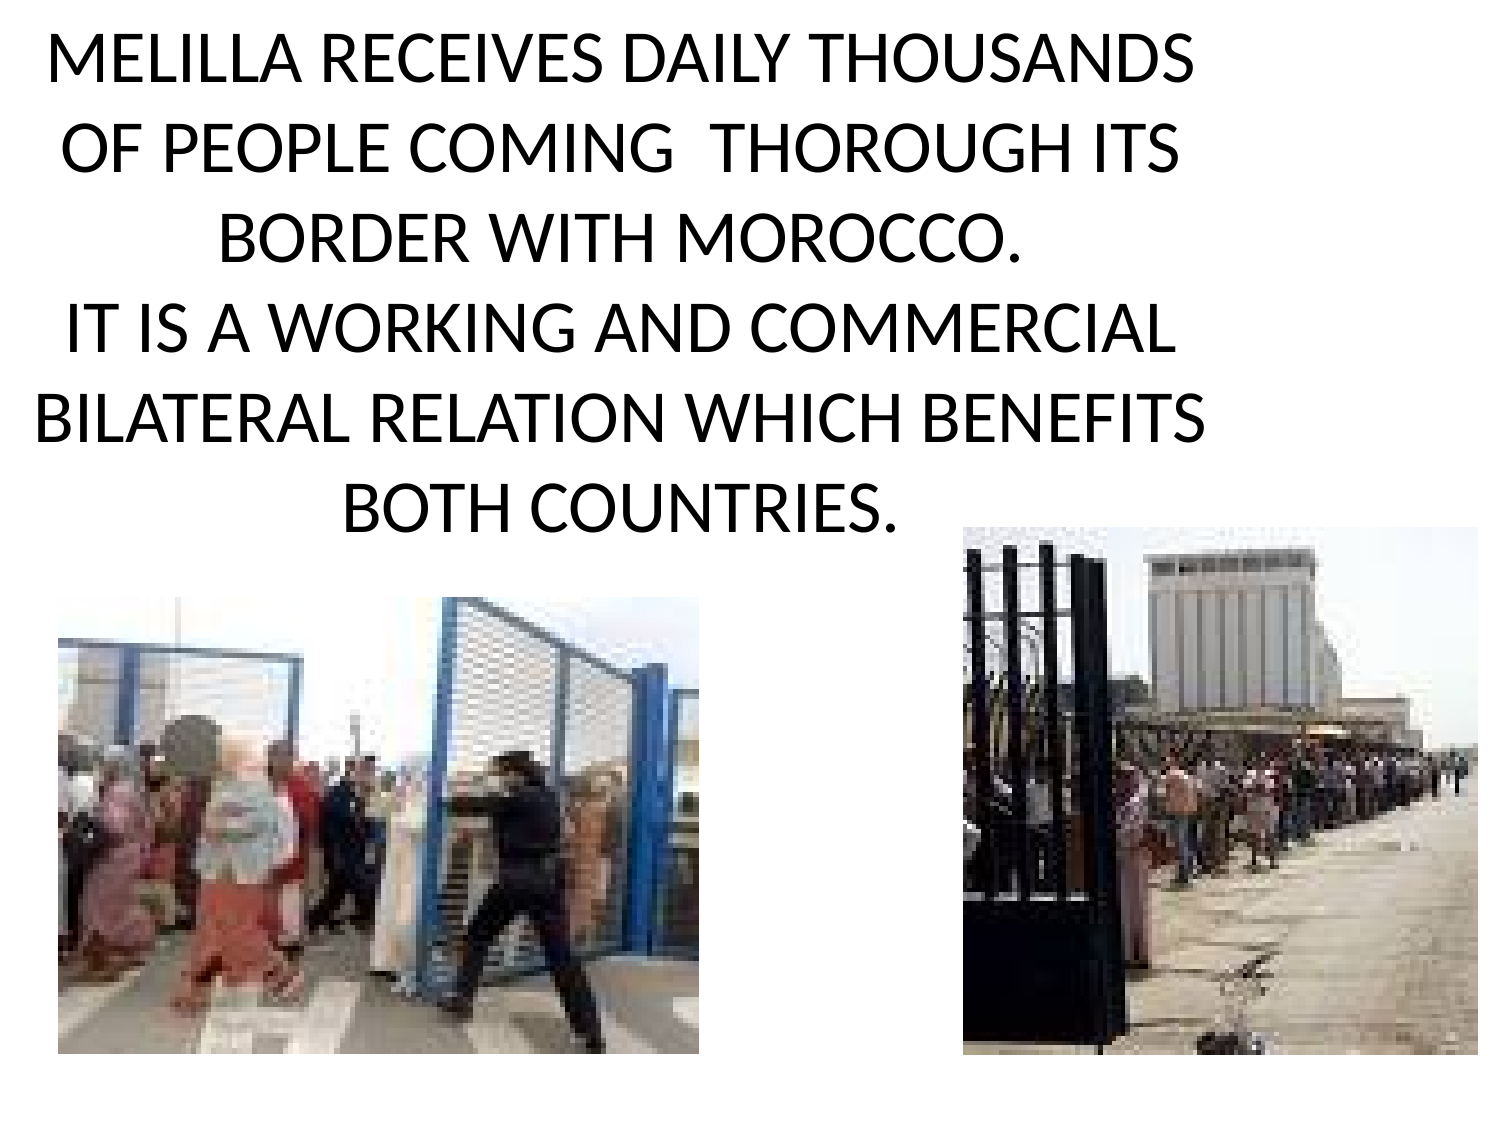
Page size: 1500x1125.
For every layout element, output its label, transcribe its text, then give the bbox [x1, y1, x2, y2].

text_box MELILLA RECEIVES DAILY THOUSANDS OF PEOPLE COMING THOROUGH ITS BORDER WITH MOROCCO. IT IS A WORKING AND COMMERCIAL BILATERAL RELATION WHICH BENEFITS BOTH COUNTRIES. [0, 0, 1243, 735]
picture [58, 597, 699, 1054]
picture [963, 527, 1478, 1055]
